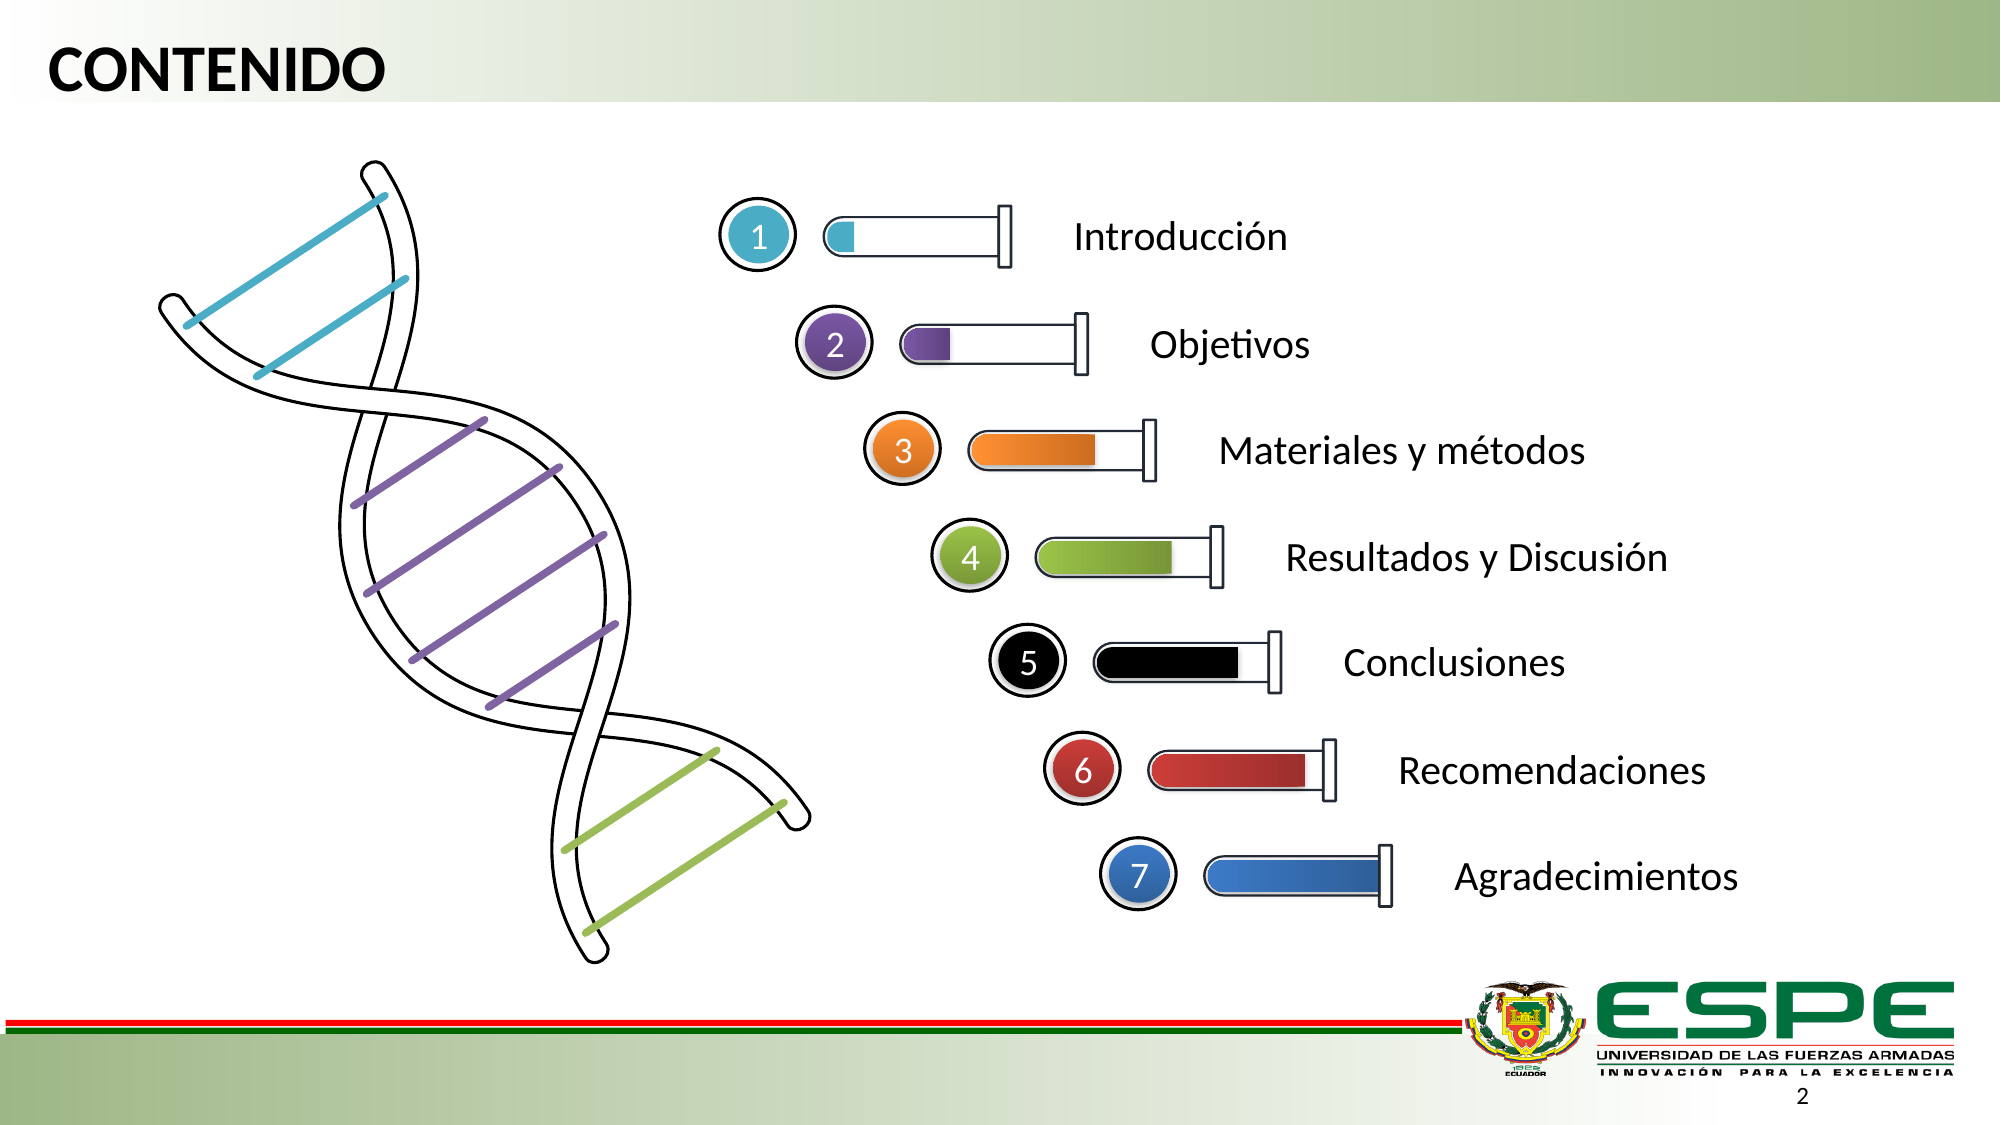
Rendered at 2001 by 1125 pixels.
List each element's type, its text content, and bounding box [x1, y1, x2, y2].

text_box [872, 412, 941, 485]
text_box Conclusiones [1313, 614, 1757, 705]
text_box [1100, 837, 1177, 910]
text_box Agradecimientos [1424, 828, 1820, 918]
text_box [1092, 630, 1283, 695]
text_box Recomendaciones [1368, 722, 1782, 813]
text_box Materiales y métodos [1188, 403, 1672, 493]
picture [1465, 981, 1954, 1076]
slide_number 2 [1707, 1076, 1899, 1112]
text_box Introducción [1043, 189, 1439, 279]
text_box [719, 198, 796, 271]
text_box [83, 428, 886, 696]
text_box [1034, 524, 1225, 590]
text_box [1146, 738, 1338, 803]
text_box [796, 306, 873, 379]
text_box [898, 311, 1090, 377]
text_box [1202, 843, 1394, 909]
text_box [931, 519, 1008, 592]
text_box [822, 204, 1013, 269]
text_box [1044, 732, 1121, 805]
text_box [966, 418, 1158, 483]
title CONTENIDO [34, 17, 530, 118]
text_box [989, 624, 1066, 697]
text_box Objetivos [1120, 296, 1516, 387]
text_box Resultados y Discusión [1255, 509, 1782, 600]
